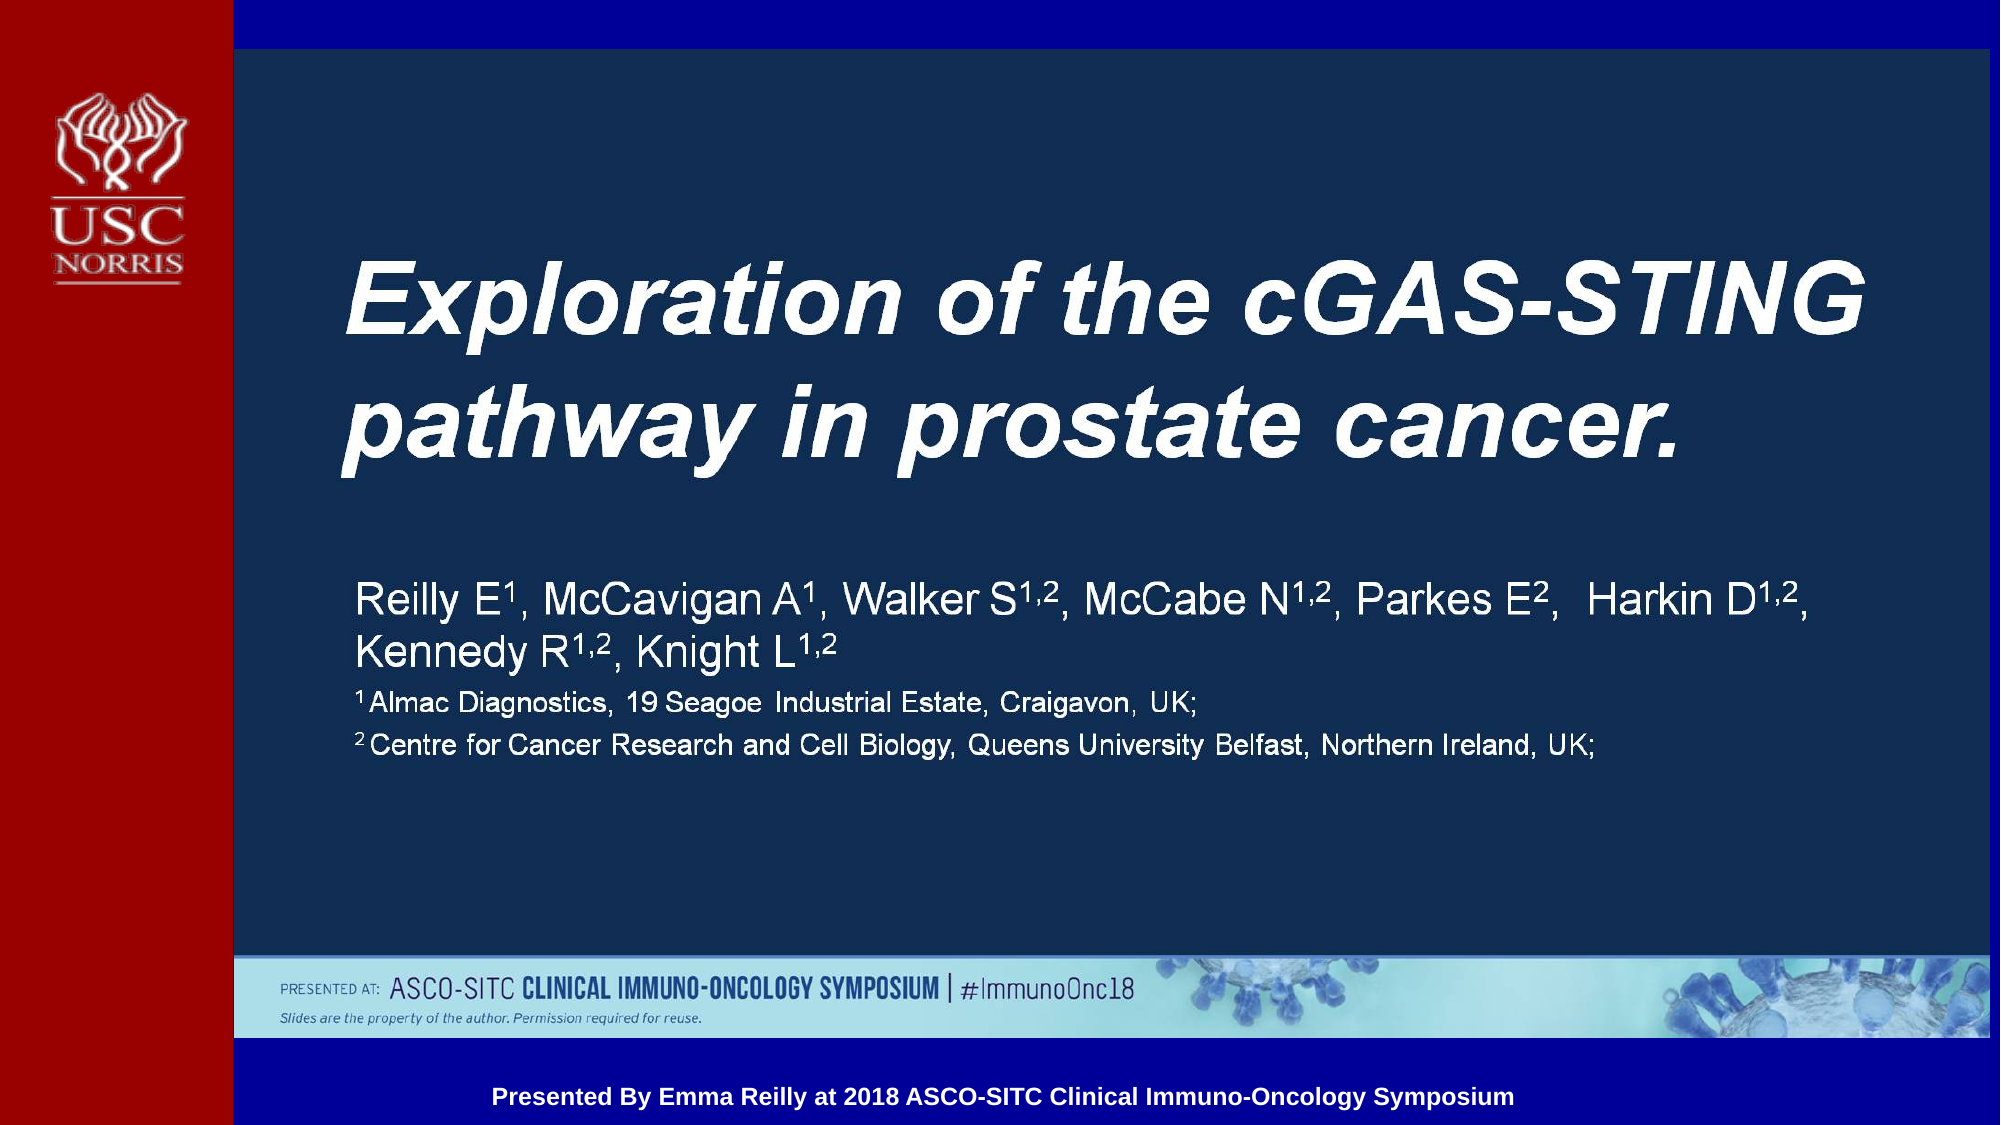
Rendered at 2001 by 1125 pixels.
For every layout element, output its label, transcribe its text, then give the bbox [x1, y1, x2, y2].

text_box Presented By Emma Reilly at 2018 ASCO-SITC Clinical Immuno-Oncology Symposium [279, 1062, 1730, 1125]
picture [234, 49, 1991, 1038]
picture [50, 87, 217, 294]
